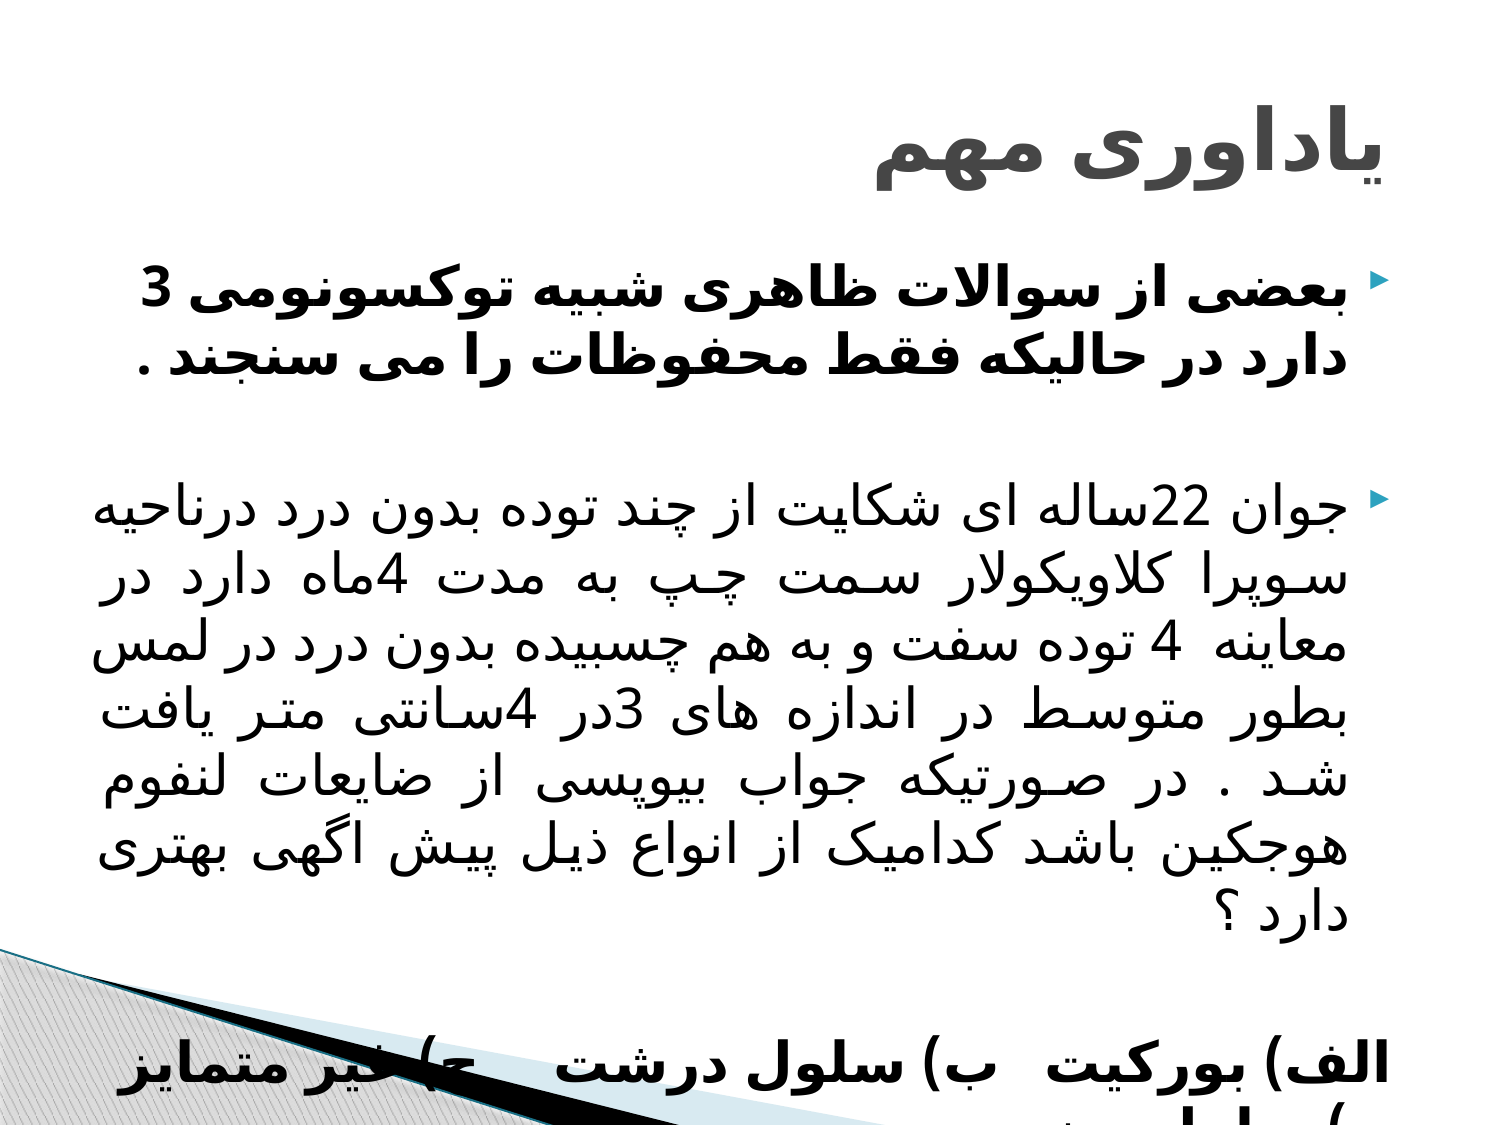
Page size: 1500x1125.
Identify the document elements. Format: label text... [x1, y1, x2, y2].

list بعضی از سوالات ظاهری شبیه توکسونومی 3 دارد در حالیکه فقط محفوظات را می سنجند . جوان 22ساله ای شکایت از چند توده بدون درد درناحیه سوپرا کلاویکولار سمت چپ به مدت 4ماه دارد در معاینه 4 توده سفت و به هم چسبیده بدون درد در لمس بطور متوسط در اندازه های 3در 4سانتی متر یافت شد . در صورتیکه جواب بیوپسی از ضایعات لنفوم هوجکین باشد کدامیک از انواع ذیل پیش اگهی بهتری دارد ؟ الف) بورکیت ب) سلول درشت ج) غیر متمایز د) سلول ریز [75, 243, 1425, 986]
title یاداوری مهم [53, 42, 1404, 231]
